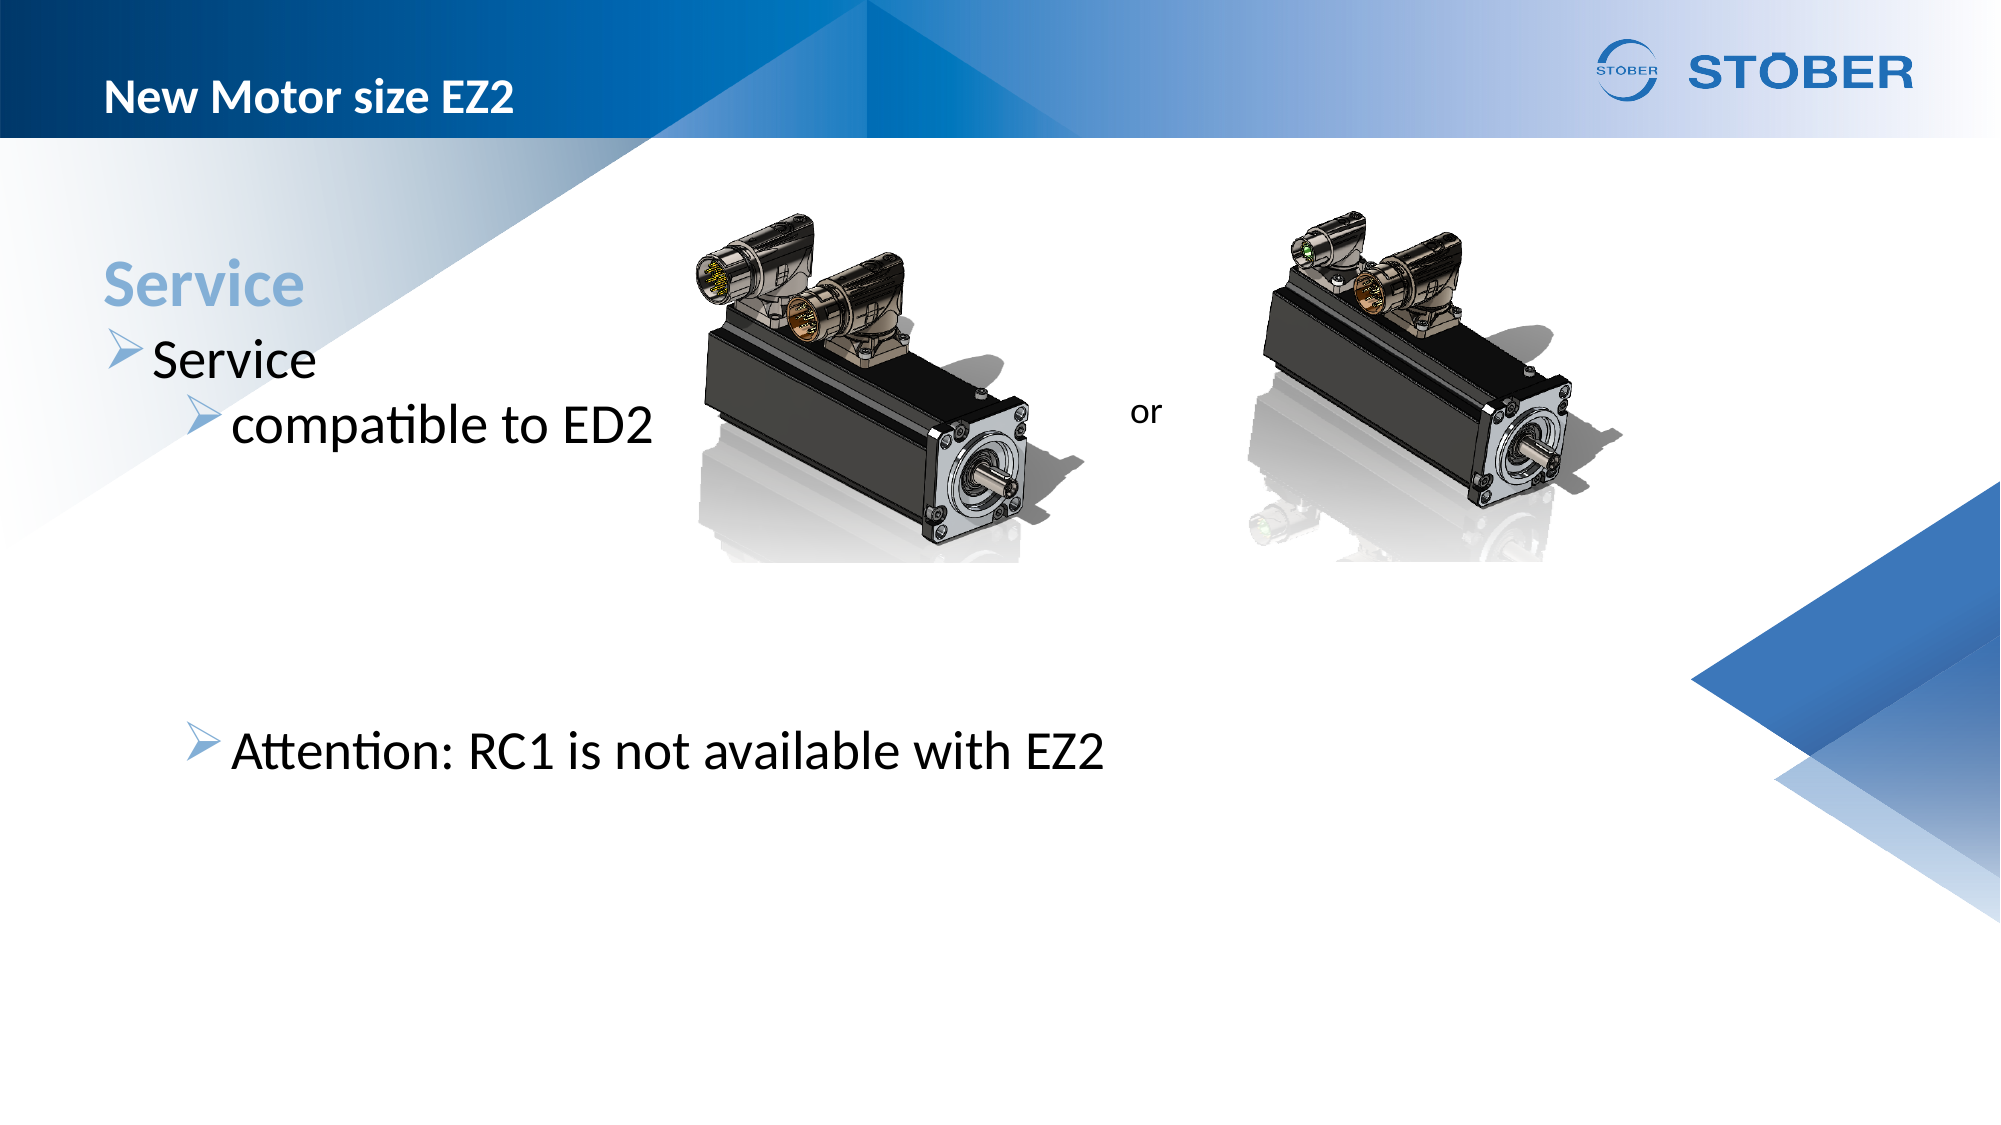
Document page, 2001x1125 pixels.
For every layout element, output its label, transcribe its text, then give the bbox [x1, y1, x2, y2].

picture [683, 203, 1090, 563]
picture [1222, 183, 1630, 562]
text_box Service Service compatible to ED2 Attention: RC1 is not available with EZ2 [88, 240, 1920, 1085]
title New Motor size EZ2 [88, 59, 1399, 135]
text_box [1690, 481, 2000, 924]
picture [0, 0, 2000, 138]
text_box or [1115, 379, 1178, 439]
